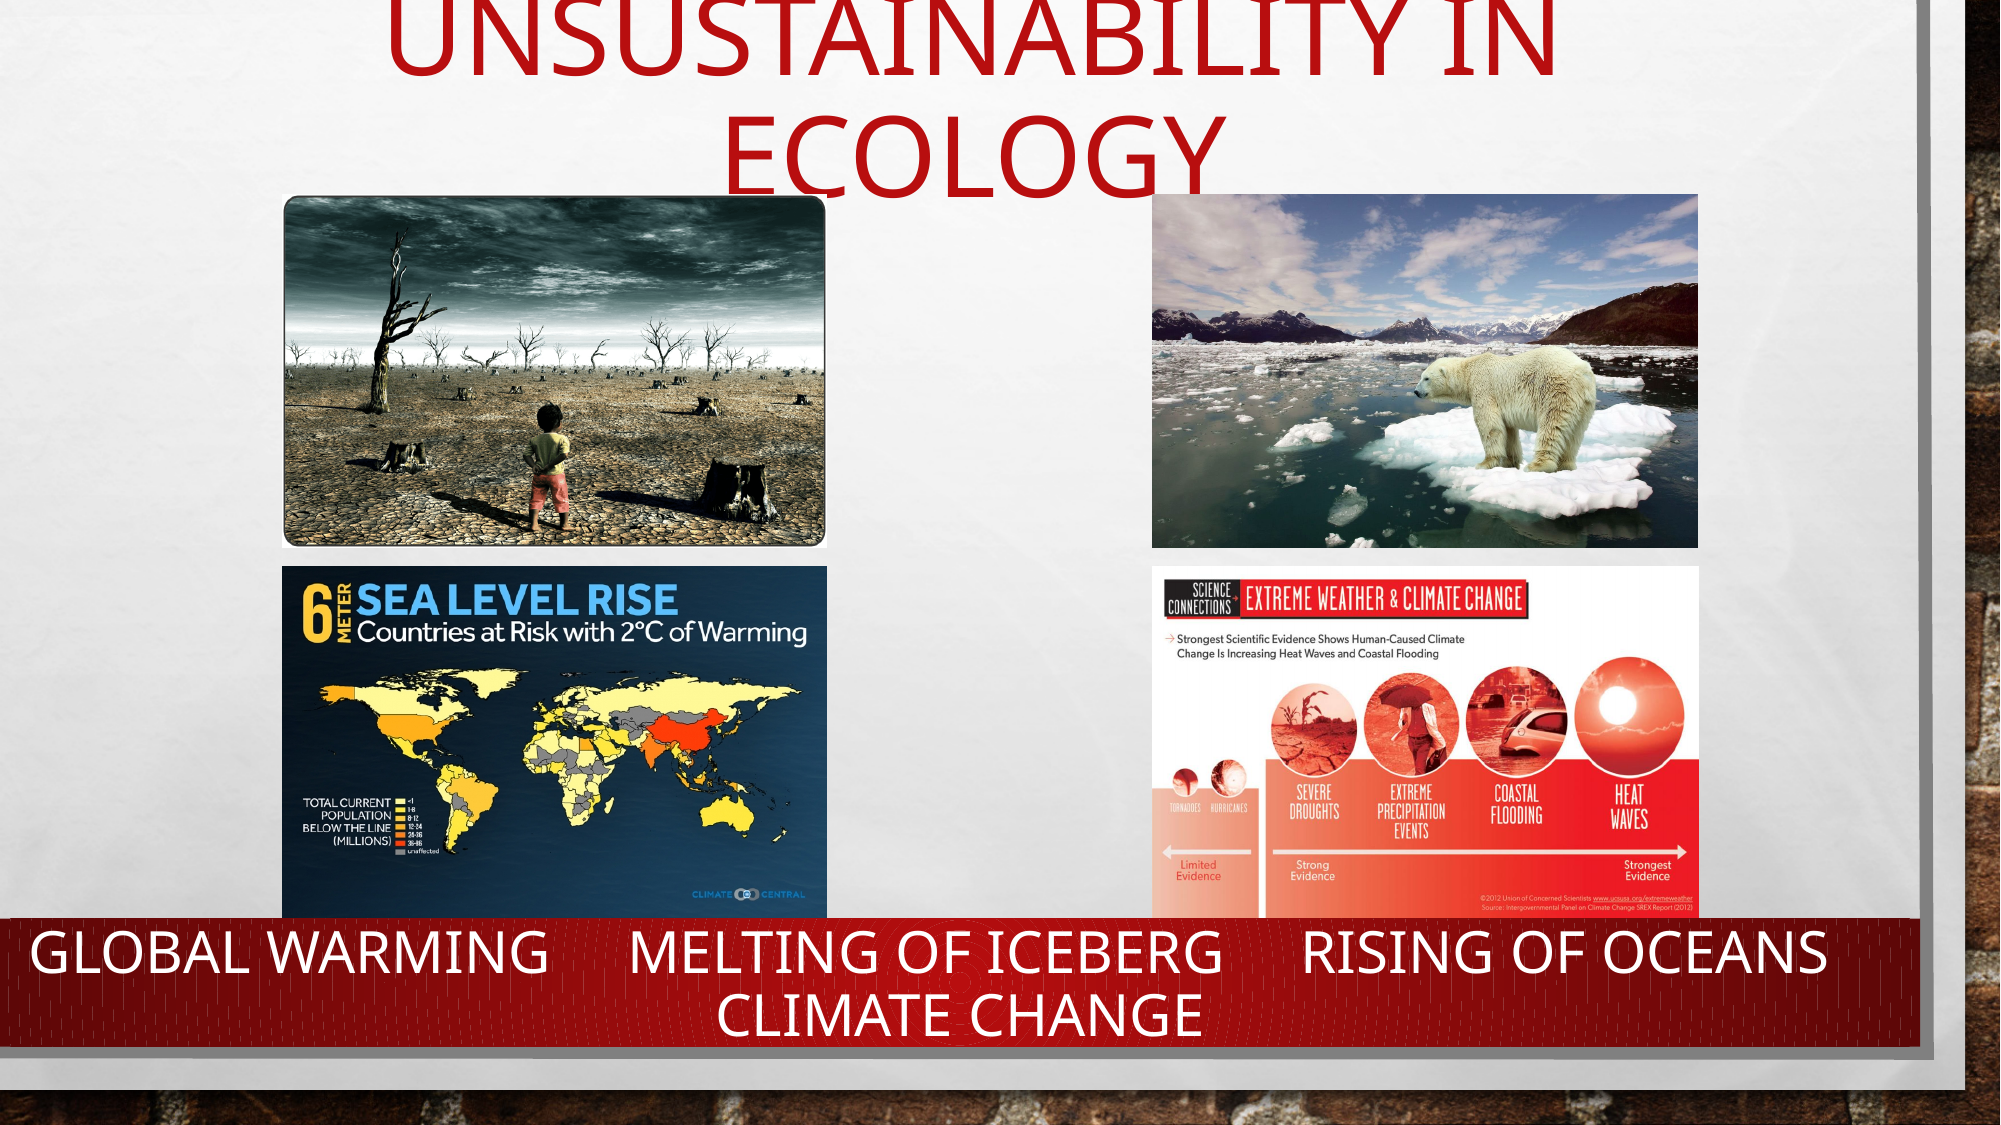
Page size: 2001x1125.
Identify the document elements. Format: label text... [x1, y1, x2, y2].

text_box Global warming melting of iceberg rising of oceans climate change [0, 891, 1921, 1081]
picture [282, 194, 828, 549]
title Unsustainability in ecology [120, 5, 1826, 195]
picture [0, 0, 2000, 1125]
picture [1152, 194, 1698, 549]
picture [282, 565, 828, 918]
picture [1152, 565, 1699, 918]
